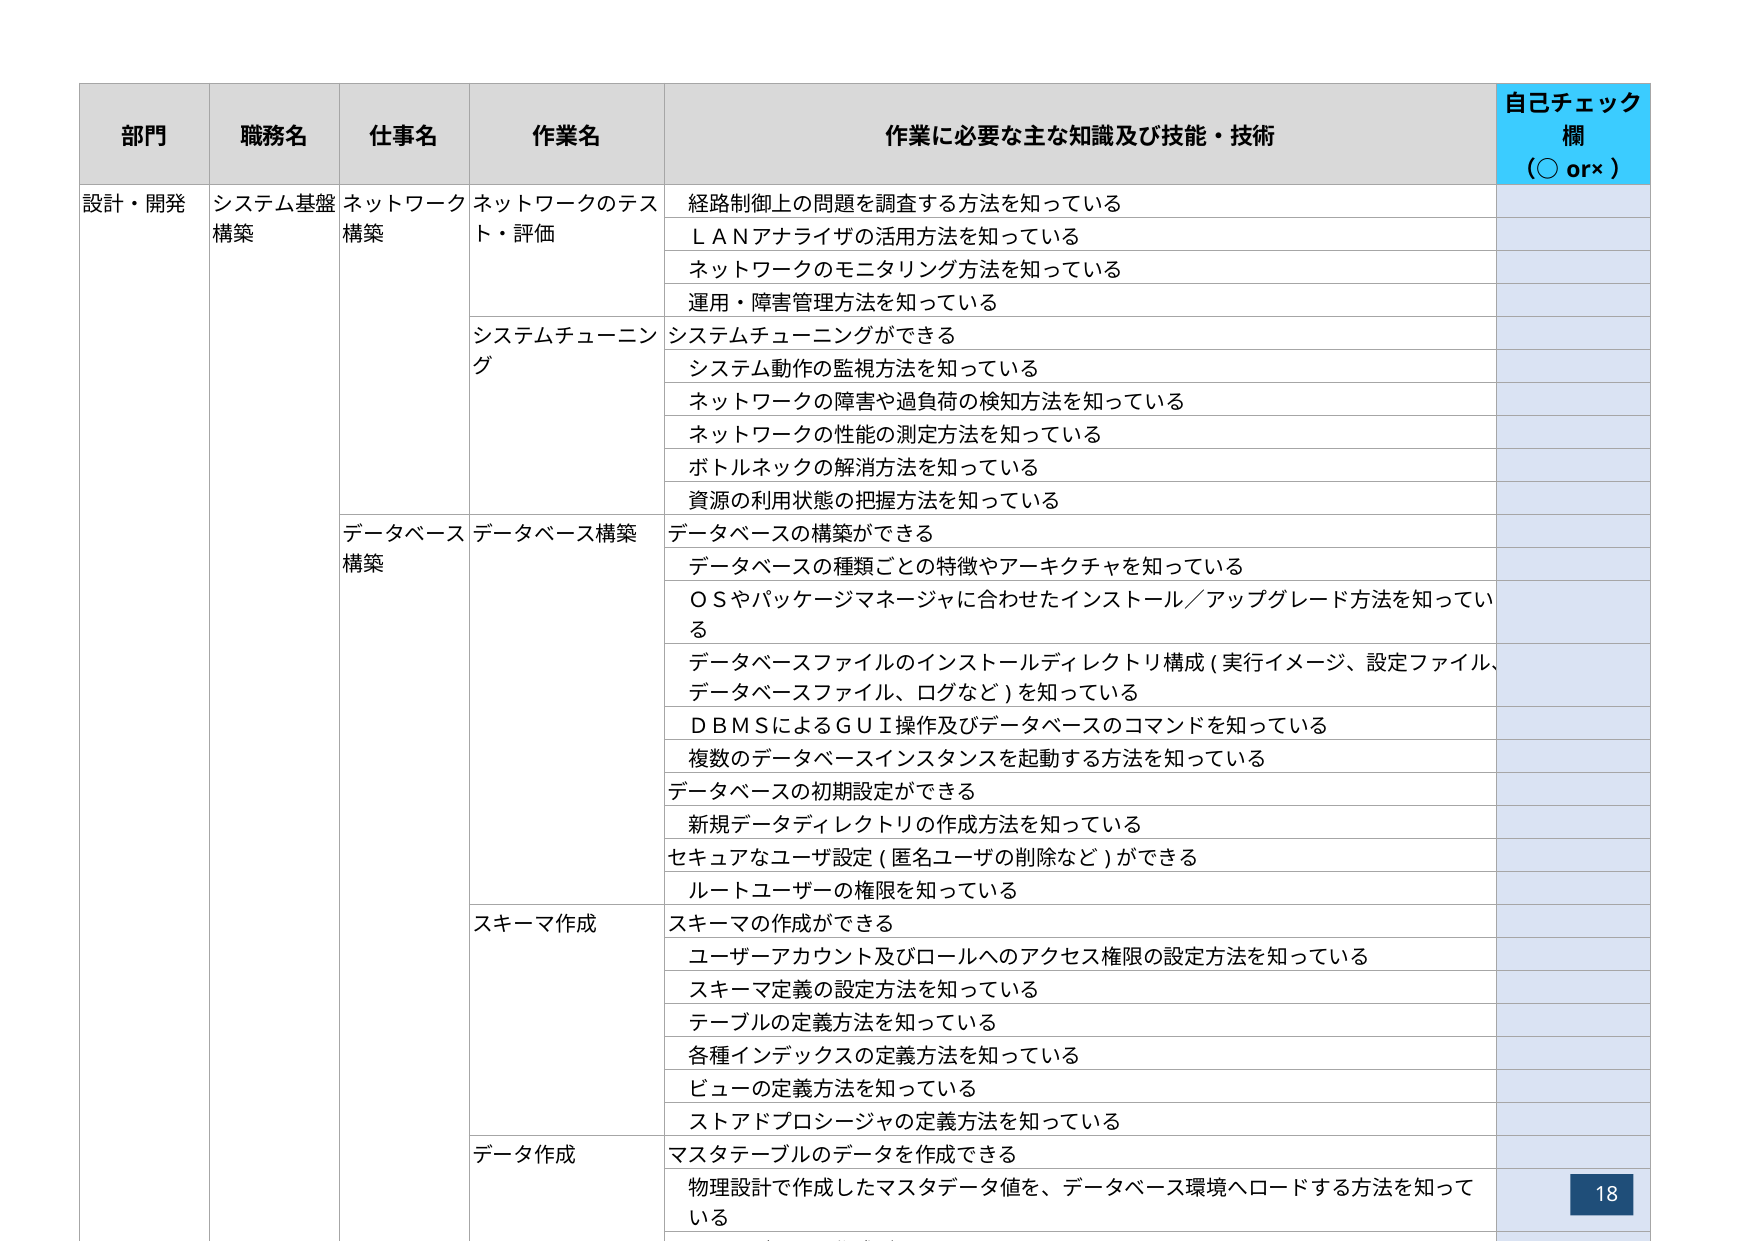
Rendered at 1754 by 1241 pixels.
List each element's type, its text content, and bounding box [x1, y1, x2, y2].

table_cell [1497, 1103, 1650, 1135]
table_cell [1497, 416, 1650, 448]
table_cell データベースの構築ができる [665, 515, 1496, 547]
table_cell 設計・開発 [80, 185, 209, 1241]
table_cell [1497, 707, 1650, 739]
table_cell ネットワークのモニタリング方法を知っている [665, 251, 1496, 283]
slide_number 18 [1570, 1174, 1634, 1216]
table_cell ビューの定義方法を知っている [665, 1070, 1496, 1102]
table_cell [1497, 251, 1650, 283]
table_cell ルートユーザーの権限を知っている [665, 872, 1496, 904]
table_cell [1497, 383, 1650, 415]
table_cell データベースの種類ごとの特徴やアーキクチャを知っている [665, 548, 1496, 580]
table_cell スキーマの作成ができる [665, 905, 1496, 937]
table_cell 各種インデックスの定義方法を知っている [665, 1037, 1496, 1069]
table_cell [1497, 1004, 1650, 1036]
table_cell [1497, 515, 1650, 547]
table_cell [1497, 644, 1650, 706]
table_cell ストアドプロシージャの定義方法を知っている [665, 1103, 1496, 1135]
table_cell スキーマ作成 [470, 905, 664, 1135]
table_cell [1497, 482, 1650, 514]
table_cell [1497, 971, 1650, 1003]
table_cell システム動作の監視方法を知っている [665, 350, 1496, 382]
table_cell ＤＢＭＳによるＧＵＩ操作及びデータベースのコマンドを知っている [665, 707, 1496, 739]
table_cell データベース構築 [470, 515, 664, 904]
table_header 作業に必要な主な知識及び技能・技術 [665, 84, 1496, 184]
table_cell [1497, 740, 1650, 772]
table_cell データ作成 [470, 1136, 664, 1241]
table_cell [1497, 449, 1650, 481]
table_cell ボトルネックの解消方法を知っている [665, 449, 1496, 481]
table_cell [1497, 1169, 1650, 1231]
table_cell [1497, 581, 1650, 643]
table_cell テーブルの定義方法を知っている [665, 1004, 1496, 1036]
table_header 仕事名 [340, 84, 469, 184]
table_cell [1497, 773, 1650, 805]
table_cell セキュアなユーザ設定(匿名ユーザの削除など)ができる [665, 839, 1496, 871]
table_cell ＯＳやパッケージマネージャに合わせたインストール／アップグレード方法を知っている [665, 581, 1496, 643]
table_cell [1497, 548, 1650, 580]
table_cell [1497, 1070, 1650, 1102]
table_cell [1497, 905, 1650, 937]
table_cell 新規データディレクトリの作成方法を知っている [665, 806, 1496, 838]
table_cell ネットワーク構築 [340, 185, 469, 514]
table_cell システムチューニングができる [665, 317, 1496, 349]
table_cell [1497, 185, 1650, 217]
table_header 職務名 [210, 84, 339, 184]
table_cell 物理設計で作成したマスタデータ値を、データベース環境へロードする方法を知っている [665, 1169, 1496, 1231]
table_cell ＬＡＮアナライザの活用方法を知っている [665, 218, 1496, 250]
table_cell 運用・障害管理方法を知っている [665, 284, 1496, 316]
table_cell [1497, 317, 1650, 349]
table_cell 経路制御上の問題を調査する方法を知っている [665, 185, 1496, 217]
table_header 部門 [80, 84, 209, 184]
table_cell ネットワークの障害や過負荷の検知方法を知っている [665, 383, 1496, 415]
table_cell スキーマ定義の設定方法を知っている [665, 971, 1496, 1003]
table_cell 資源の利用状態の把握方法を知っている [665, 482, 1496, 514]
table_cell [1497, 1232, 1650, 1241]
table_cell システム基盤構築 [210, 185, 339, 1241]
table_cell [1497, 872, 1650, 904]
table_cell データベース構築 [340, 515, 469, 1241]
table_cell ユーザーアカウント及びロールへのアクセス権限の設定方法を知っている [665, 938, 1496, 970]
table_cell ネットワークの性能の測定方法を知っている [665, 416, 1496, 448]
table_cell データベースファイルのインストールディレクトリ構成(実行イメージ、設定ファイル、データベースファイル、ログなど)を知っている [665, 644, 1496, 706]
table_cell 複数のデータベースインスタンスを起動する方法を知っている [665, 740, 1496, 772]
table_cell [1497, 350, 1650, 382]
table_header 作業名 [470, 84, 664, 184]
table_cell データベースの初期設定ができる [665, 773, 1496, 805]
table_cell [1497, 806, 1650, 838]
table_cell [1497, 1136, 1650, 1168]
table_cell [1497, 1037, 1650, 1069]
table_cell テスト用データの作成ができる [665, 1232, 1496, 1241]
table_header 自己チェック欄 （○or×） [1497, 84, 1650, 184]
table_cell [1497, 938, 1650, 970]
table_cell システムチューニング [470, 317, 664, 514]
table_cell マスタテーブルのデータを作成できる [665, 1136, 1496, 1168]
table_cell [1497, 284, 1650, 316]
table_cell [1497, 839, 1650, 871]
table_cell ネットワークのテスト・評価 [470, 185, 664, 316]
table_cell [1497, 218, 1650, 250]
